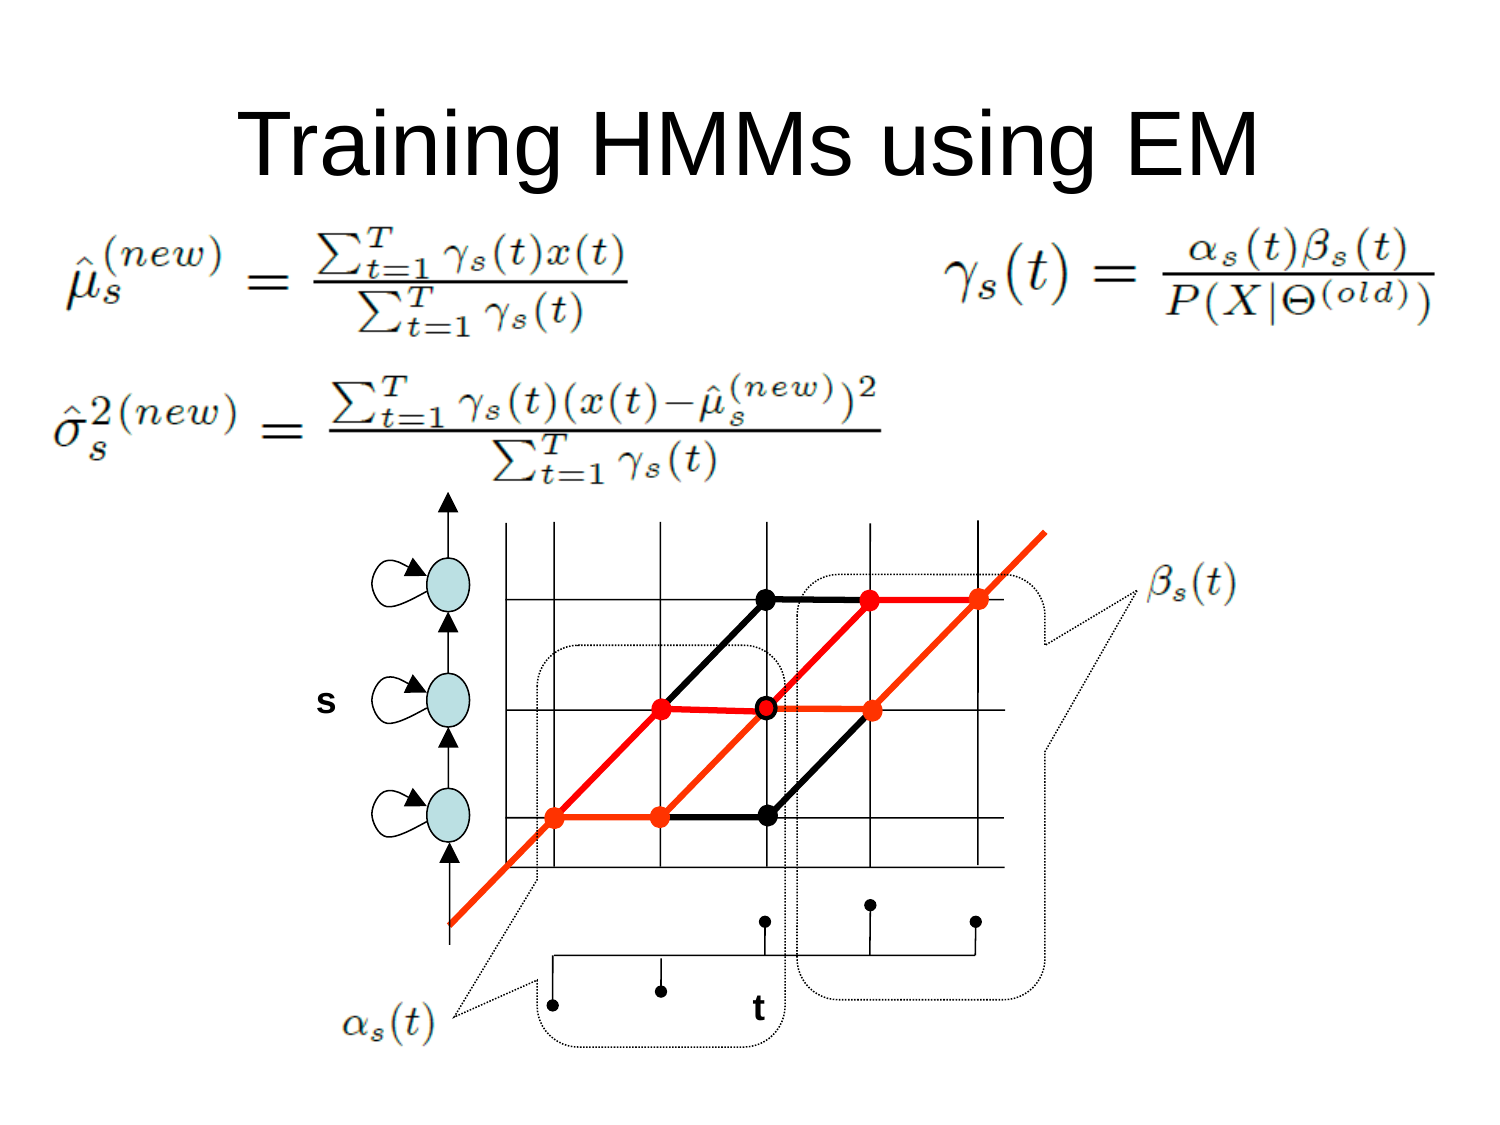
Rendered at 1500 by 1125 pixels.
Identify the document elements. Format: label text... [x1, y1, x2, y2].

text_box s [301, 668, 349, 729]
text_box t [737, 1013, 786, 1036]
text_box [454, 1013, 464, 1018]
picture [1145, 554, 1247, 622]
text_box [537, 1013, 772, 1048]
picture [26, 199, 1474, 492]
text_box [1049, 590, 1138, 745]
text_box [371, 499, 1046, 1006]
title Training HMMs using EM [75, 45, 1425, 197]
picture [324, 994, 447, 1059]
